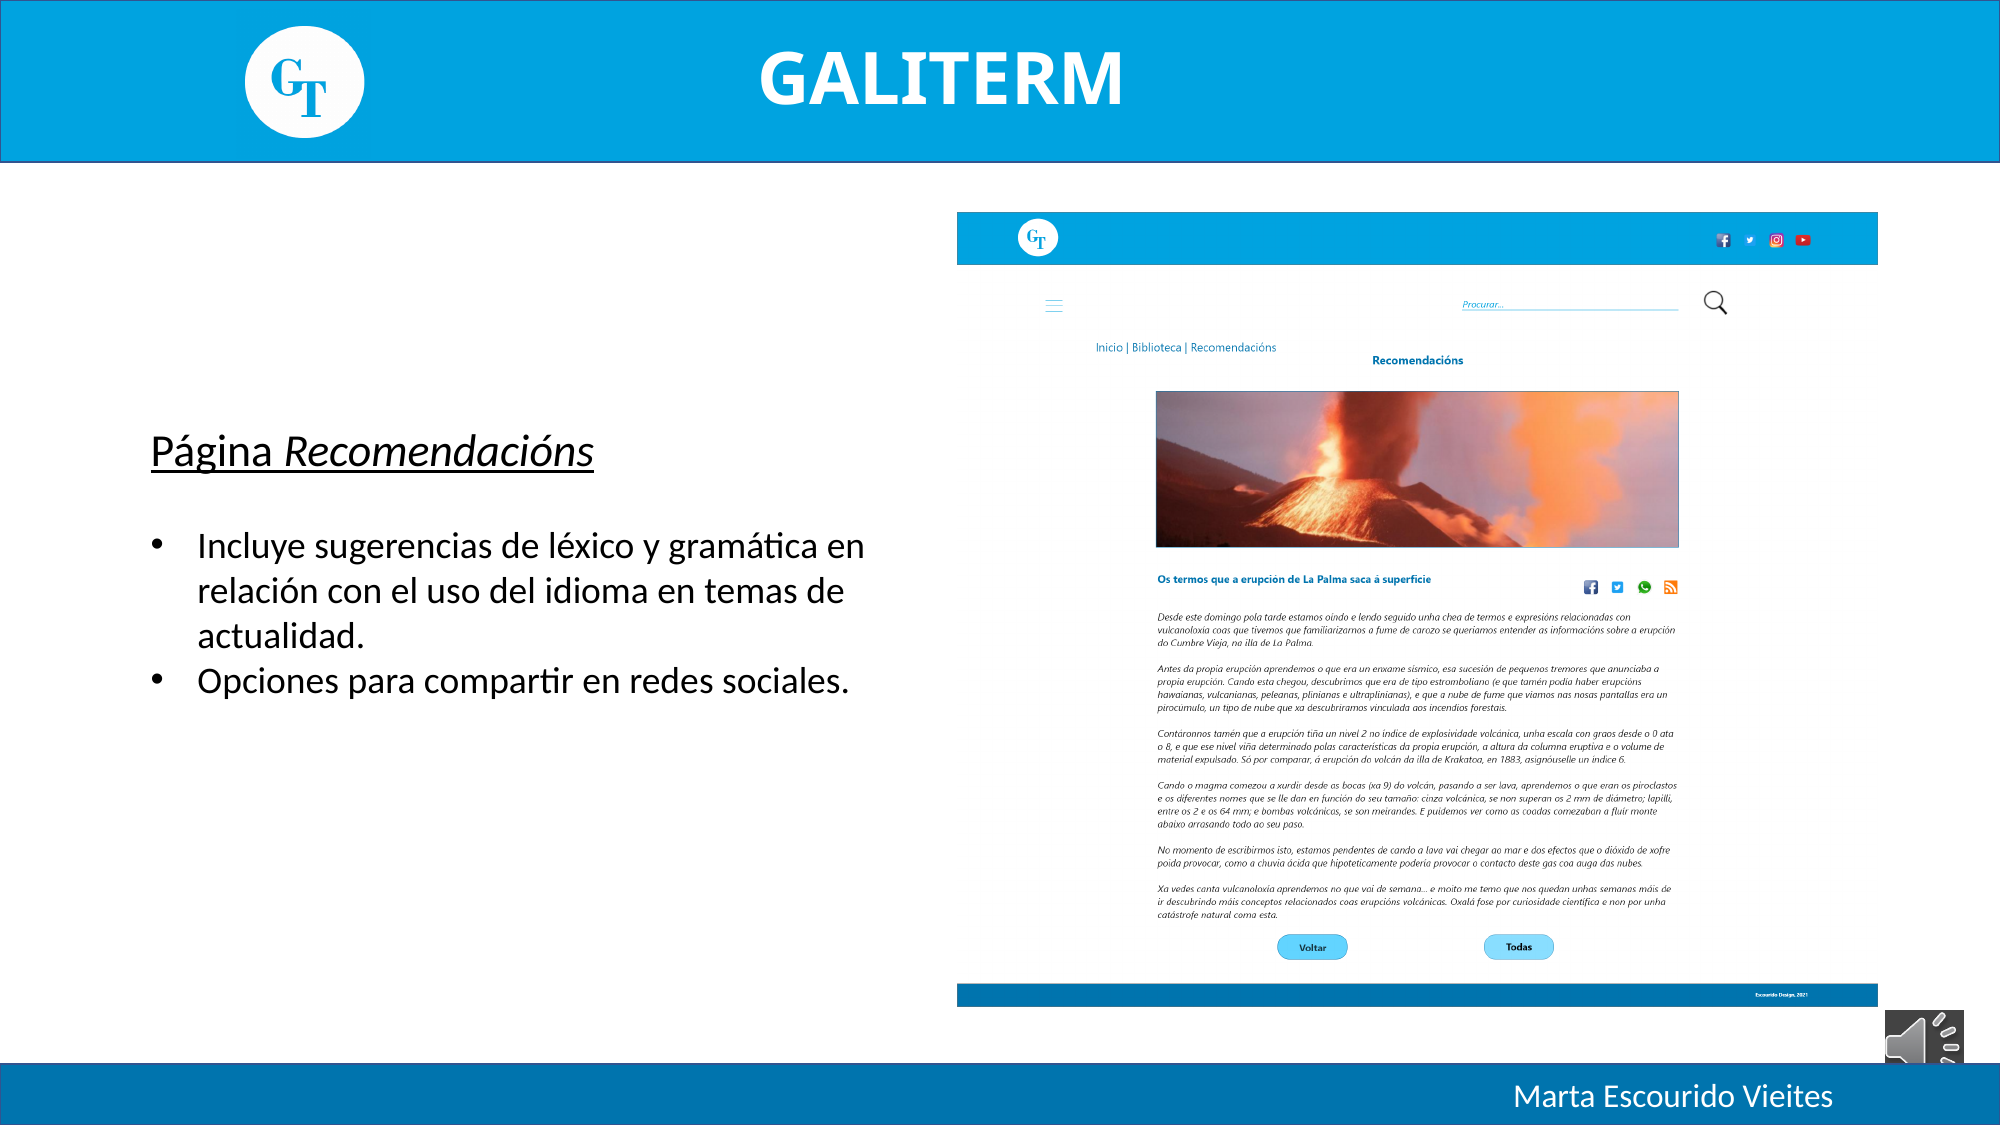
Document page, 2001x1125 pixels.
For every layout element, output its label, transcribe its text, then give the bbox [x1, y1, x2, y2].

text_box [0, 1063, 2000, 1125]
picture [246, 27, 364, 137]
picture [1746, 236, 1754, 245]
picture [1796, 235, 1810, 245]
text_box Página Recomendacións Incluye sugerencias de léxico y gramática en relación con el uso del idioma en temas de actualidad. Opciones para compartir en redes sociales. [135, 413, 923, 709]
picture [1770, 234, 1783, 247]
picture [1717, 234, 1730, 247]
title GALITERM [742, 0, 1173, 163]
picture [957, 265, 1878, 983]
picture [1019, 219, 1058, 256]
picture [1884, 1009, 1965, 1064]
text_box Marta Escourido Vieites [1498, 1066, 1885, 1122]
text_box [0, 0, 742, 163]
text_box [1173, 0, 2000, 163]
